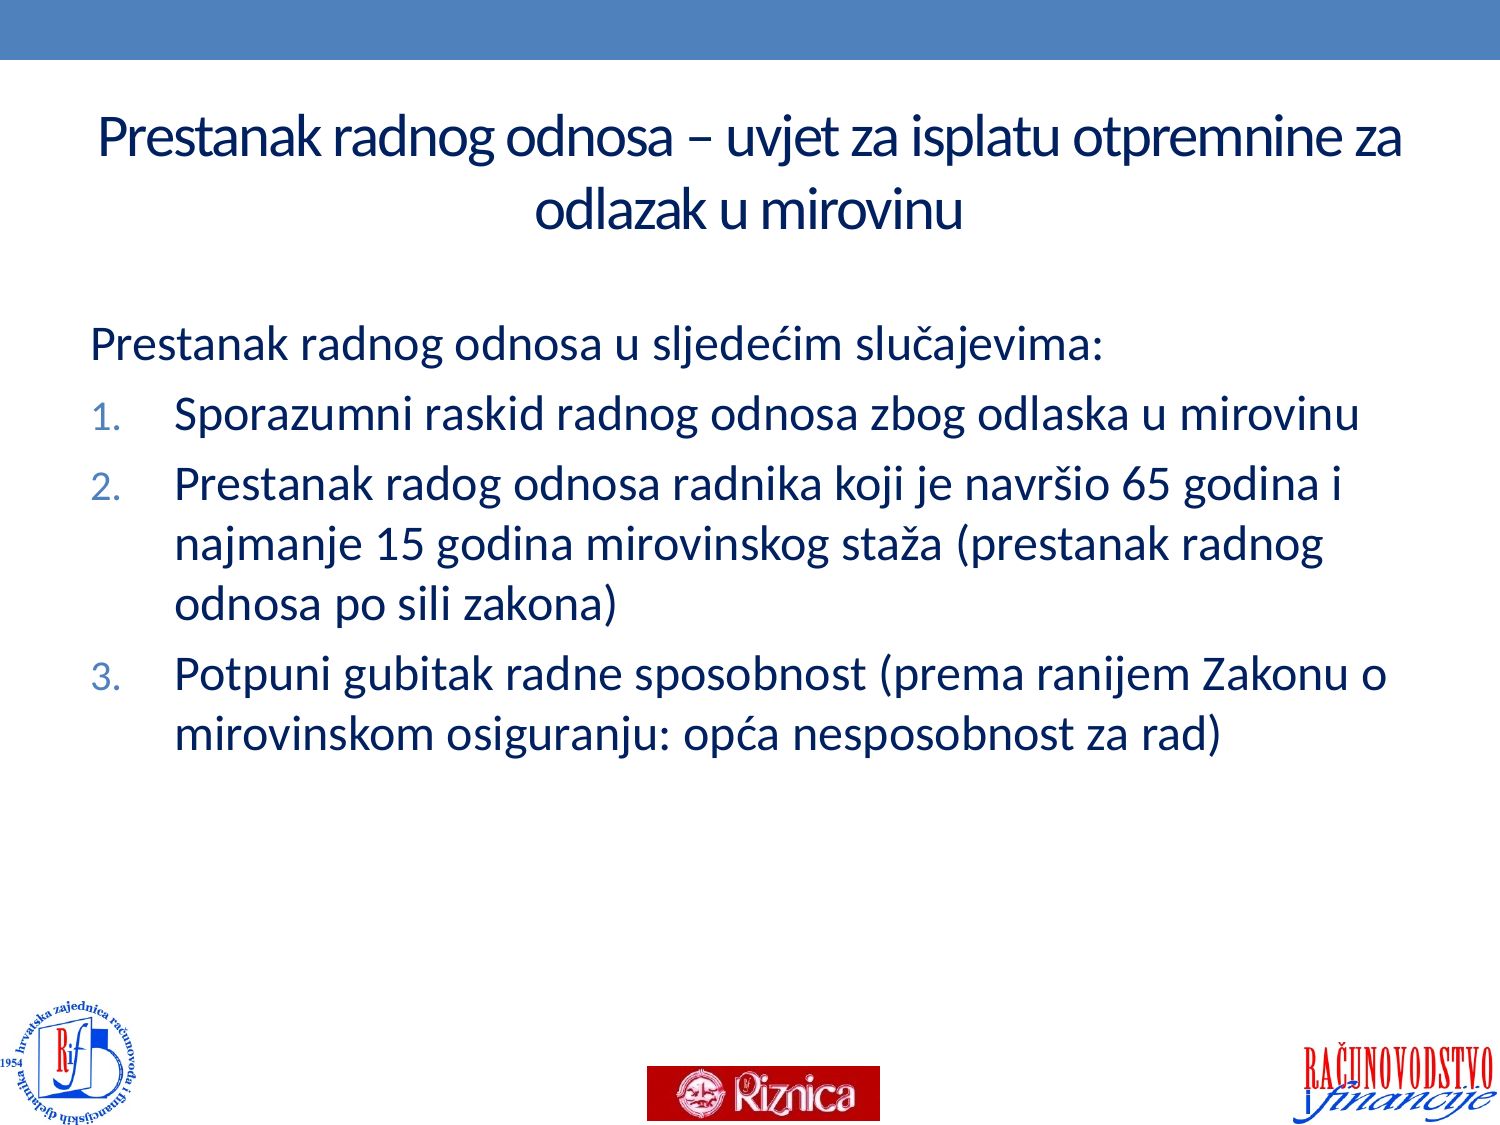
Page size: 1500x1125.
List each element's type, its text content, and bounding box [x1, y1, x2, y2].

title Prestanak radnog odnosa – uvjet za isplatu otpremnine za odlazak u mirovinu [75, 87, 1425, 250]
picture [0, 1001, 136, 1125]
picture [647, 1066, 880, 1121]
picture [1293, 1042, 1497, 1124]
list Prestanak radnog odnosa u sljedećim slučajevima: Sporazumni raskid radnog odnosa zbog odlaska u mirovinu Prestanak radog odnosa radnika koji je navršio 65 godina i najmanje 15 godina mirovinskog staža (prestanak radnog odnosa po sili zakona) Potpuni gubitak radne sposobnost (prema ranijem Zakonu o mirovinskom osiguranju: opća nesposobnost za rad) [75, 302, 1425, 1063]
